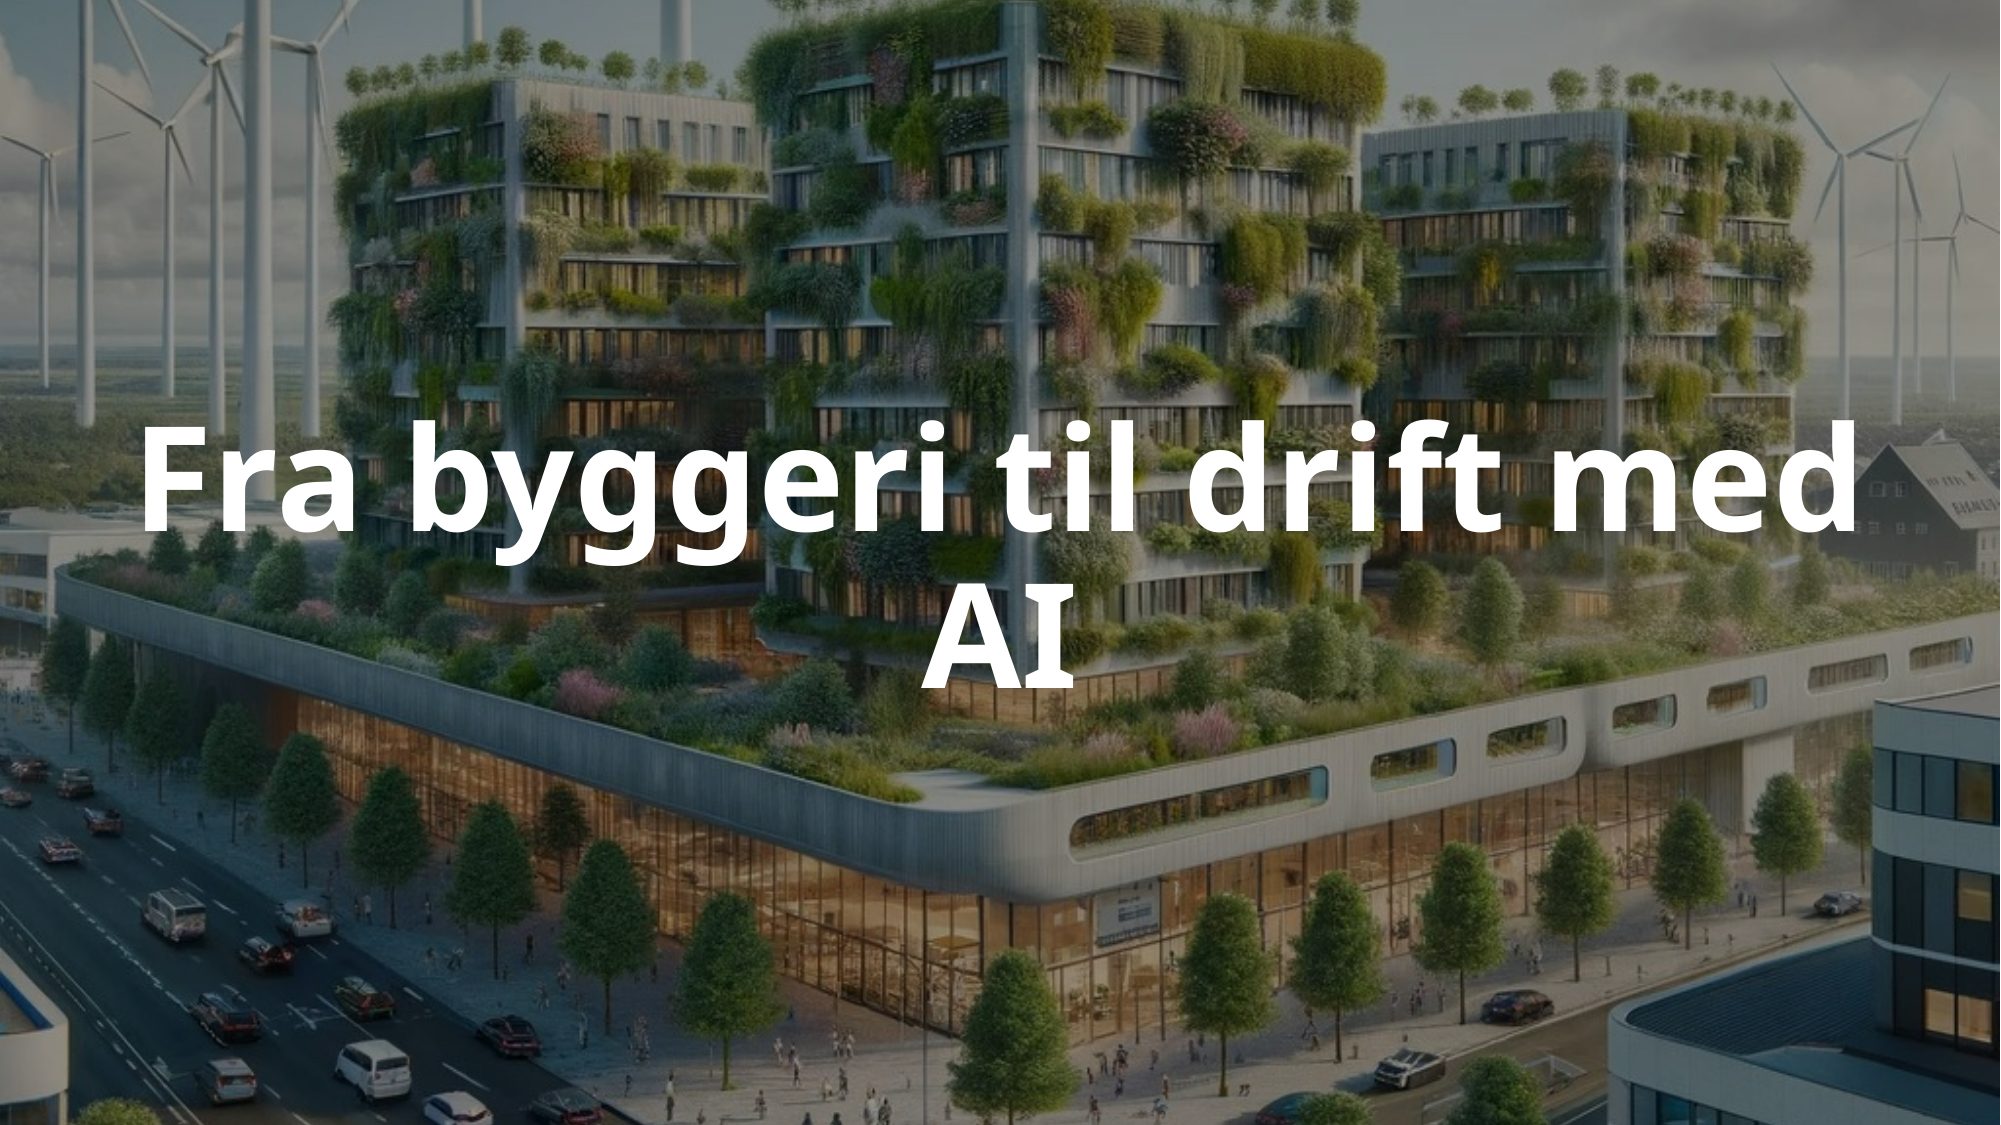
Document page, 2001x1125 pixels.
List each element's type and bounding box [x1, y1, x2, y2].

list [0, 0, 2000, 1125]
